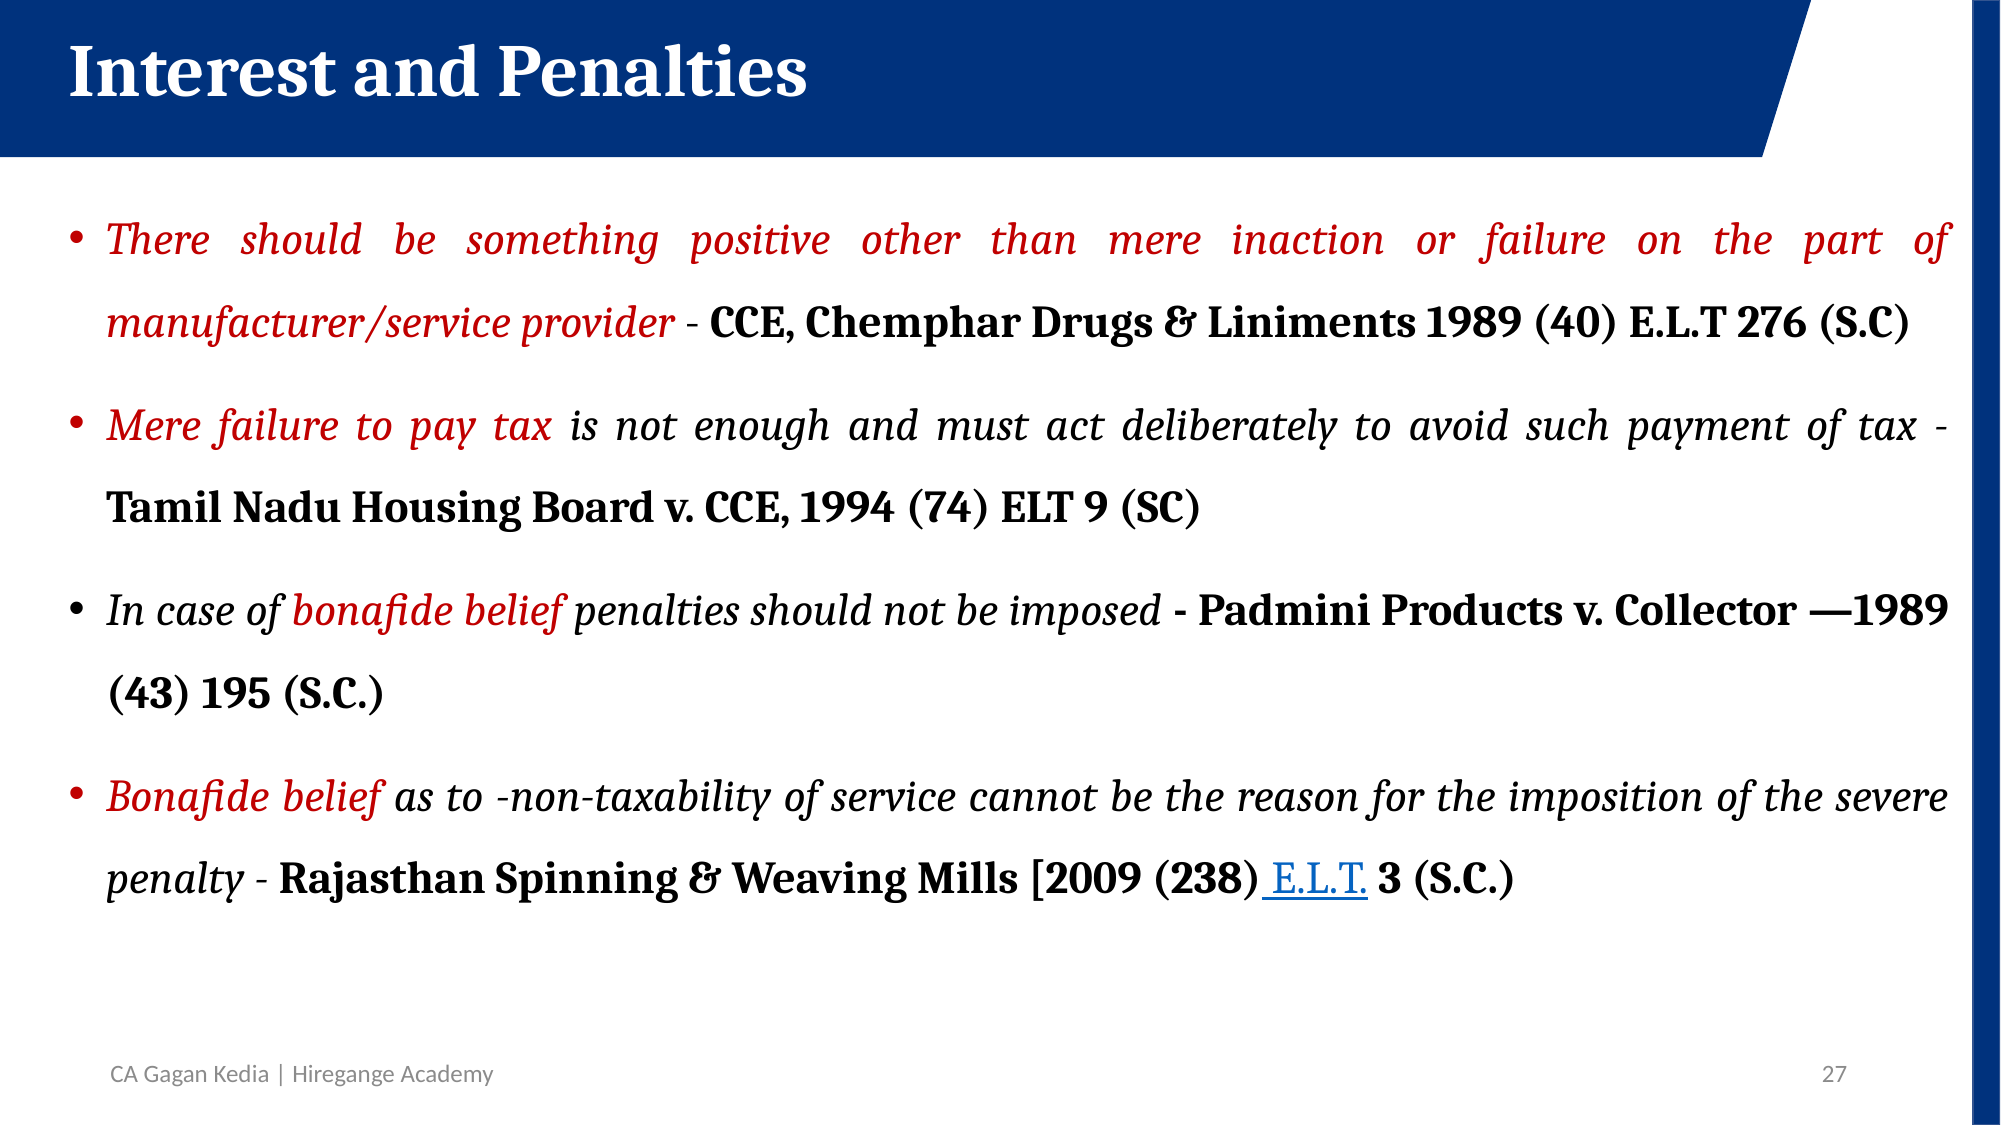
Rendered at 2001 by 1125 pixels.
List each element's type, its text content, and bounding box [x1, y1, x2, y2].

list Interest and Penalties [53, 24, 1433, 121]
footer CA Gagan Kedia | Hiregange Academy [0, 1042, 641, 1103]
list There should be something positive other than mere inaction or failure on the part of manufacturer/service provider - CCE, Chemphar Drugs & Liniments 1989 (40) E.L.T 276 (S.C) Mere failure to pay tax is not enough and must act deliberately to avoid such payment of tax - Tamil Nadu Housing Board v. CCE, 1994 (74) ELT 9 (SC) In case of bonafide belief penalties should not be imposed - Padmini Products v. Collector —1989 (43) 195 (S.C.) Bonafide belief as to -non-taxability of service cannot be the reason for the imposition of the severe penalty - Rajasthan Spinning & Weaving Mills [2009 (238) E.L.T. 3 (S.C.) [53, 173, 1965, 1035]
slide_number 27 [1412, 1042, 1863, 1103]
